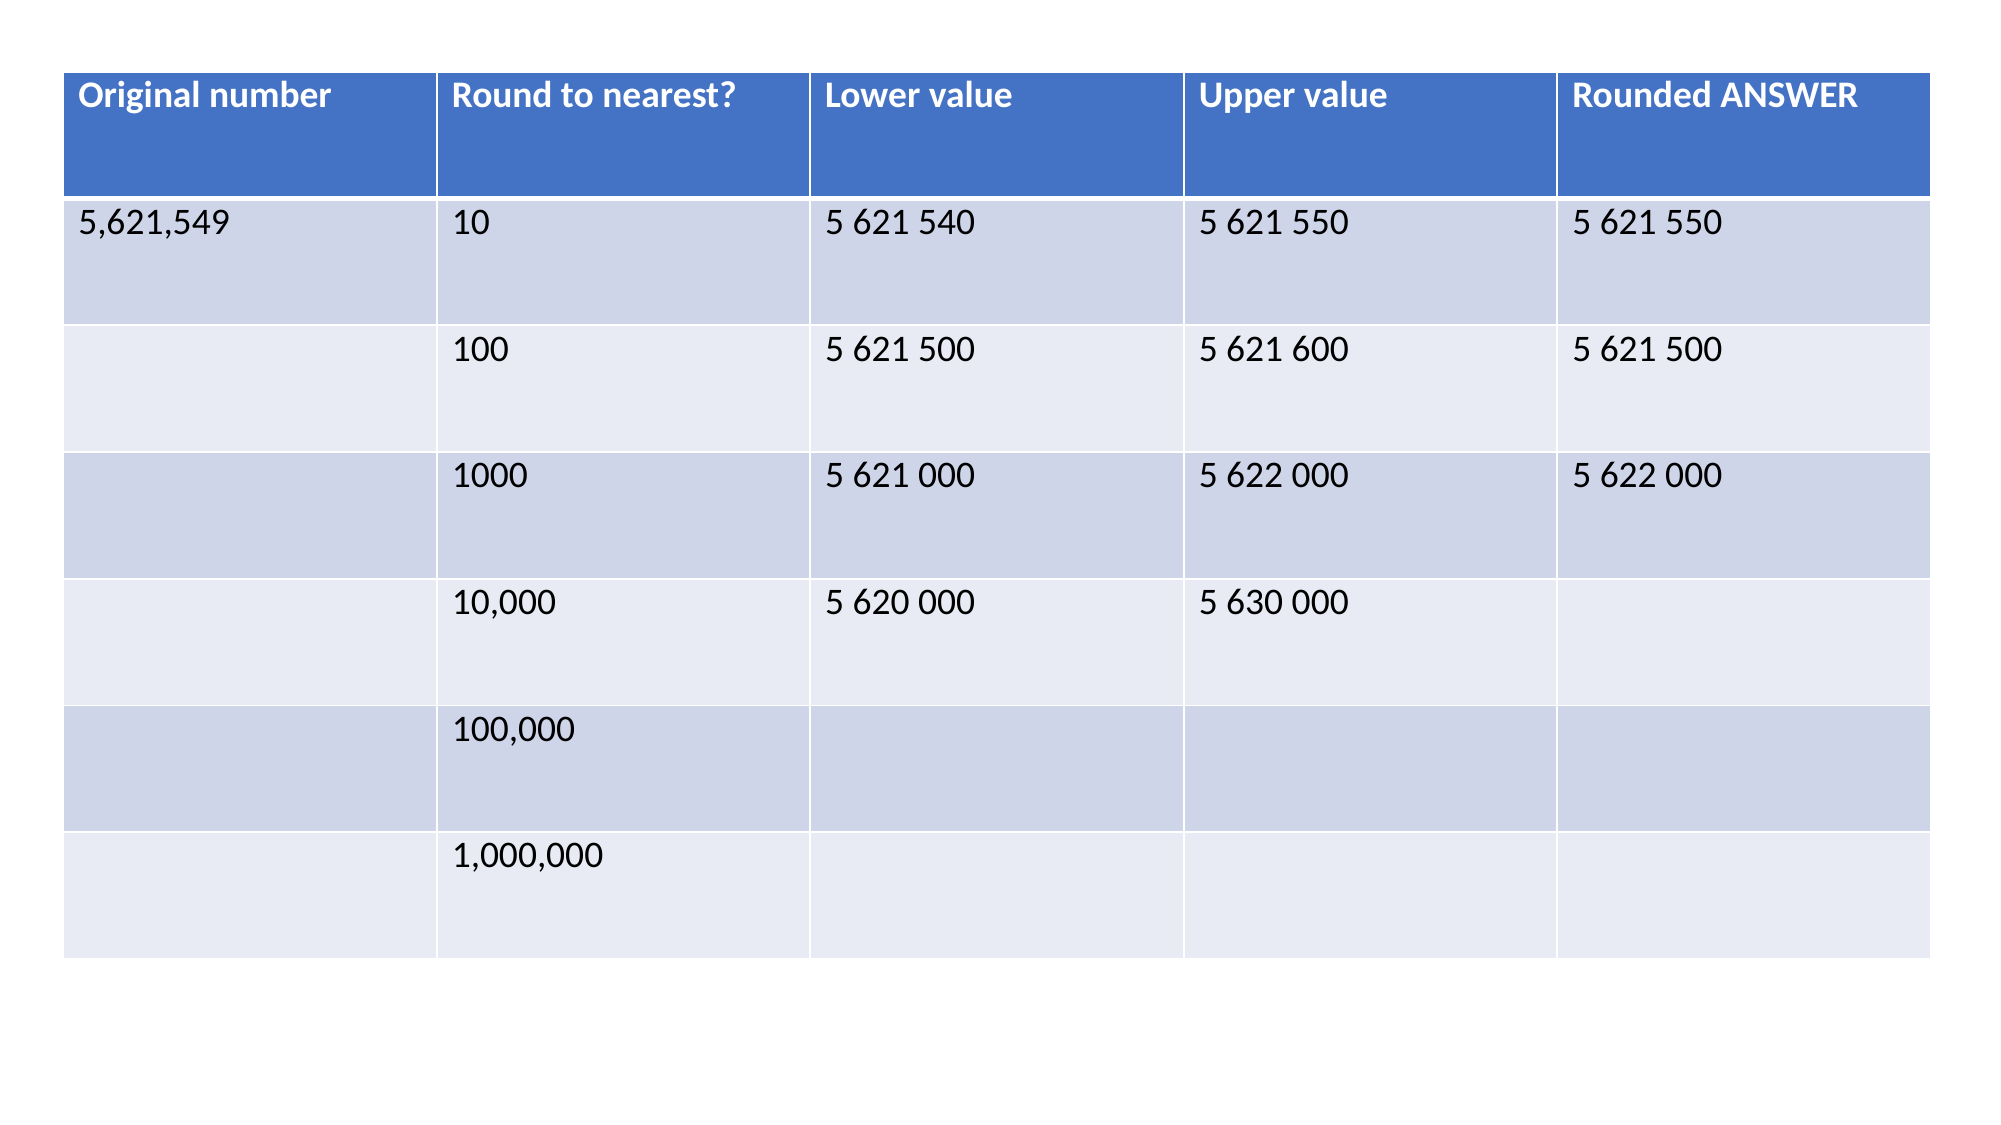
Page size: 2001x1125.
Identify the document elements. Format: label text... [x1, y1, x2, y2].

table_cell 5 621 540 [811, 201, 1183, 324]
table_cell 1000 [438, 453, 809, 578]
table_cell 5 621 600 [1185, 326, 1556, 451]
table_cell [1185, 706, 1556, 831]
table_cell [64, 580, 436, 705]
table_cell [1558, 706, 1930, 831]
table_cell [1558, 580, 1930, 705]
table_cell 10 [438, 201, 809, 324]
table_cell [1185, 833, 1556, 958]
table_cell 5 621 500 [811, 326, 1183, 451]
table_cell [811, 706, 1183, 831]
table_cell [811, 833, 1183, 958]
table_cell 5 621 550 [1558, 201, 1930, 324]
table_cell 5 622 000 [1558, 453, 1930, 578]
table_cell 5,621,549 [64, 201, 436, 324]
table_cell 100 [438, 326, 809, 451]
table_header Round to nearest? [438, 73, 809, 196]
table_cell [64, 833, 436, 958]
table_cell 5 630 000 [1185, 580, 1556, 705]
table_cell 100,000 [438, 706, 809, 831]
table_header Original number [64, 73, 436, 196]
table_header Lower value [811, 73, 1183, 196]
table_cell 5 622 000 [1185, 453, 1556, 578]
table_cell 5 621 550 [1185, 201, 1556, 324]
table_cell 1,000,000 [438, 833, 809, 958]
table_cell 5 621 500 [1558, 326, 1930, 451]
table_cell 10,000 [438, 580, 809, 705]
table_cell [1558, 833, 1930, 958]
table_cell 5 620 000 [811, 580, 1183, 705]
table_cell [64, 453, 436, 578]
table_cell [64, 326, 436, 451]
table_cell [64, 706, 436, 831]
table_header Upper value [1185, 73, 1556, 196]
table_cell 5 621 000 [811, 453, 1183, 578]
table_header Rounded ANSWER [1558, 73, 1930, 196]
